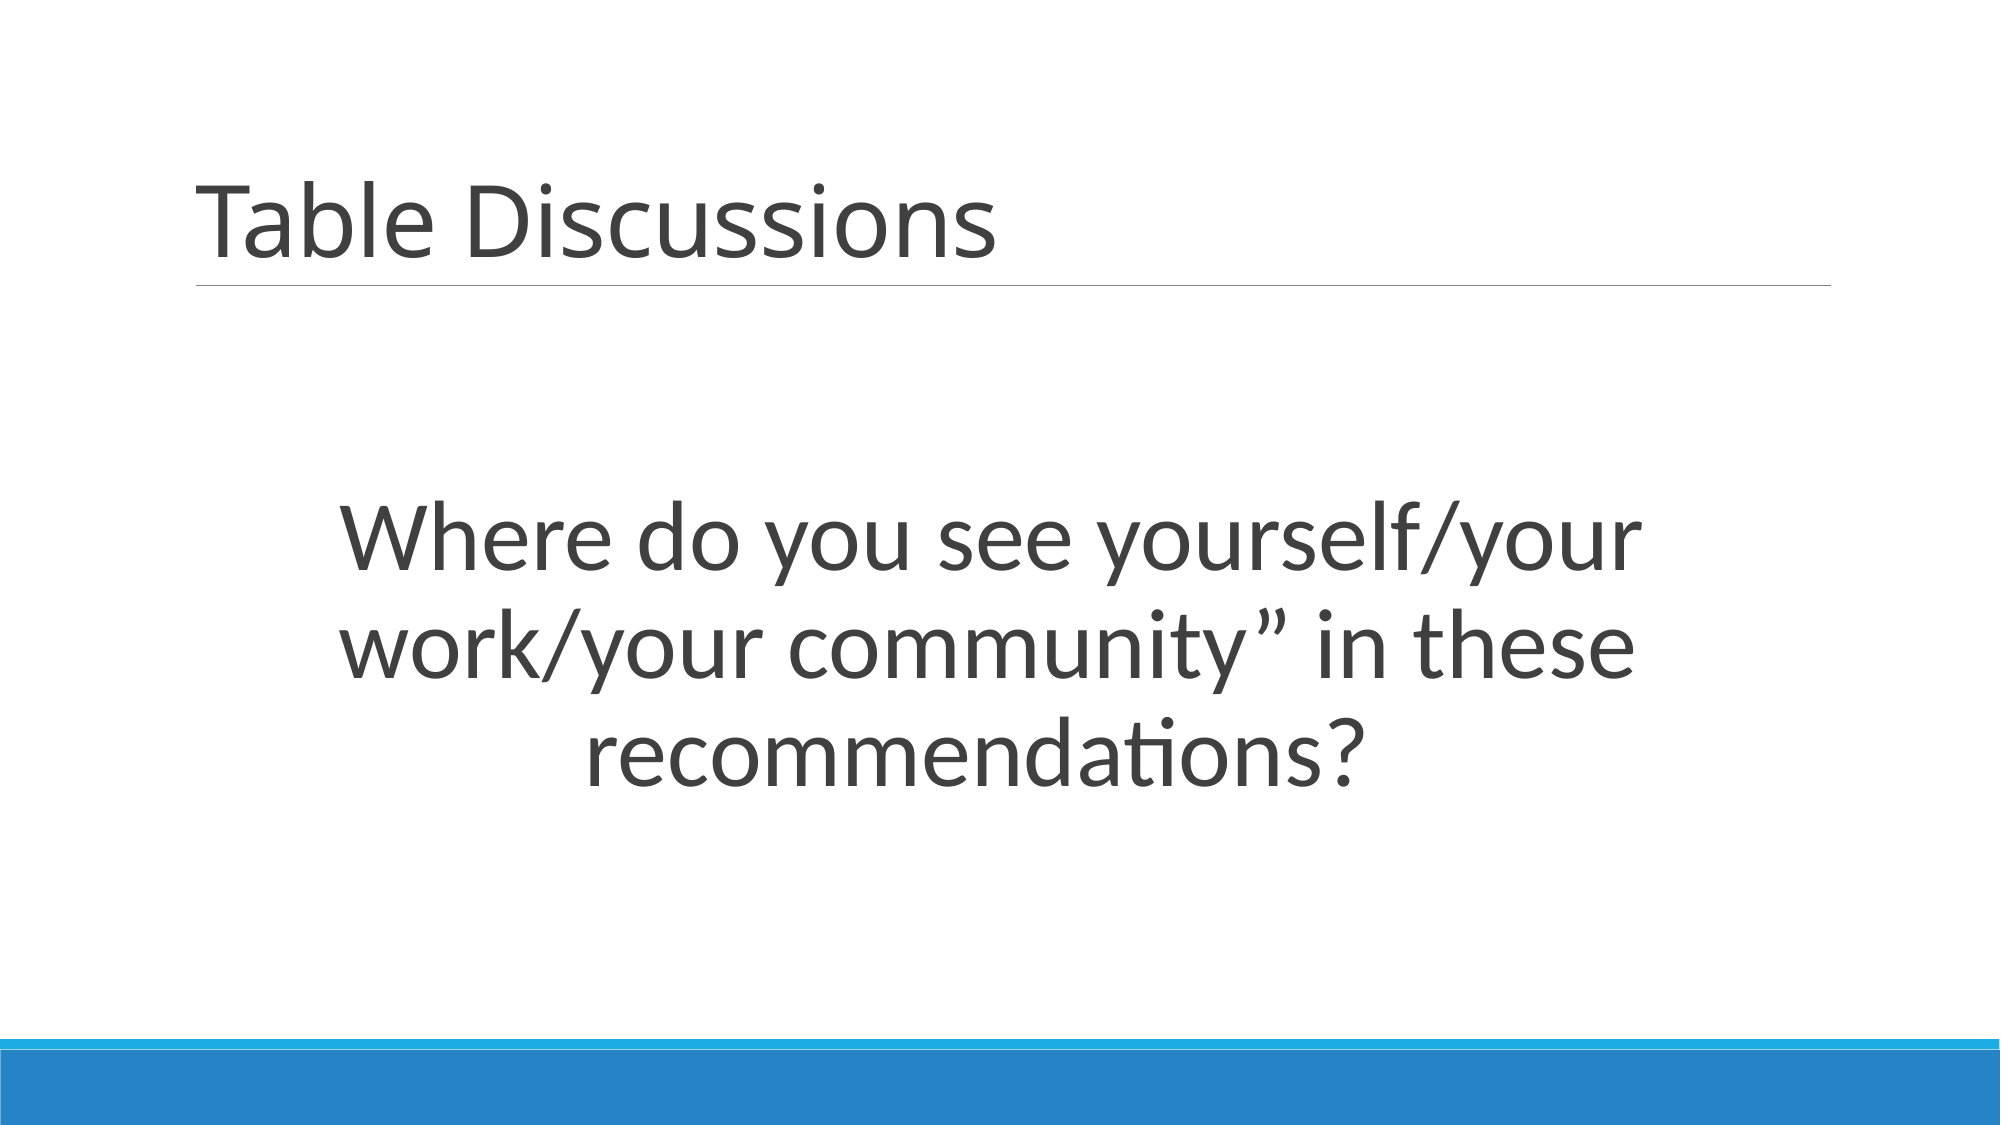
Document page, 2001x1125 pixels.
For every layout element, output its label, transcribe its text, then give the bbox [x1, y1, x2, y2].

list Where do you see yourself/your work/your community” in these recommendations? [156, 476, 1807, 883]
title Table Discussions [180, 47, 1830, 285]
